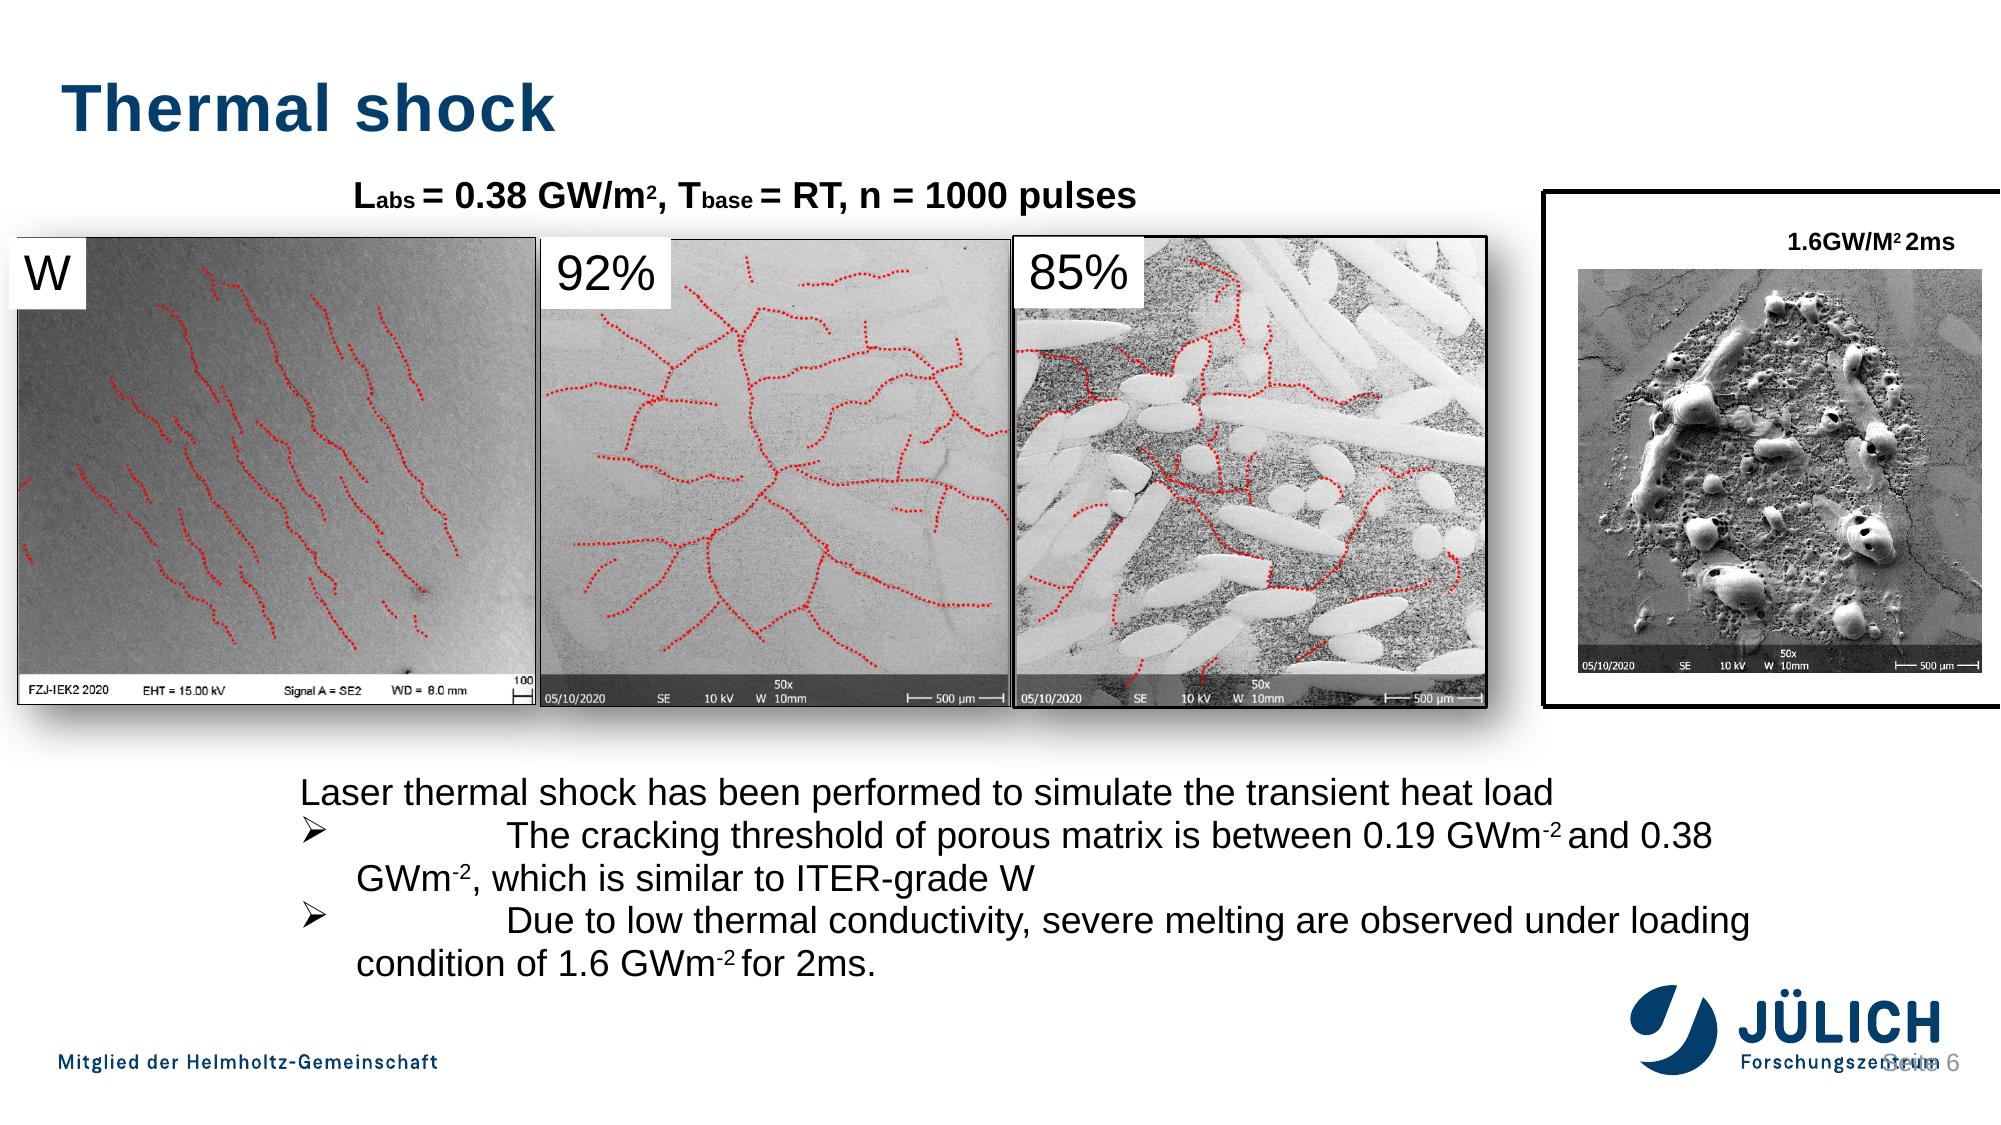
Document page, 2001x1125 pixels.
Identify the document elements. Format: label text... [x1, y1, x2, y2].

text_box 1.6GW/M2 2ms [1761, 218, 1982, 263]
text_box Laser thermal shock has been performed to simulate the transient heat load The cracking threshold of porous matrix is between 0.19 GWm-2 and 0.38 GWm-2, which is similar to ITER-grade W Due to low thermal conductivity, severe melting are observed under loading condition of 1.6 GWm-2 for 2ms. [285, 764, 1776, 993]
title Thermal shock [60, 53, 1940, 151]
picture [1015, 237, 1486, 707]
picture [1578, 269, 1982, 673]
text_box W [9, 237, 16, 310]
slide_number Seite 6 [1881, 1046, 2000, 1084]
picture [540, 239, 1011, 707]
picture [16, 237, 536, 705]
text_box Labs = 0.38 GW/m2, Tbase = RT, n = 1000 pulses [338, 164, 1163, 224]
